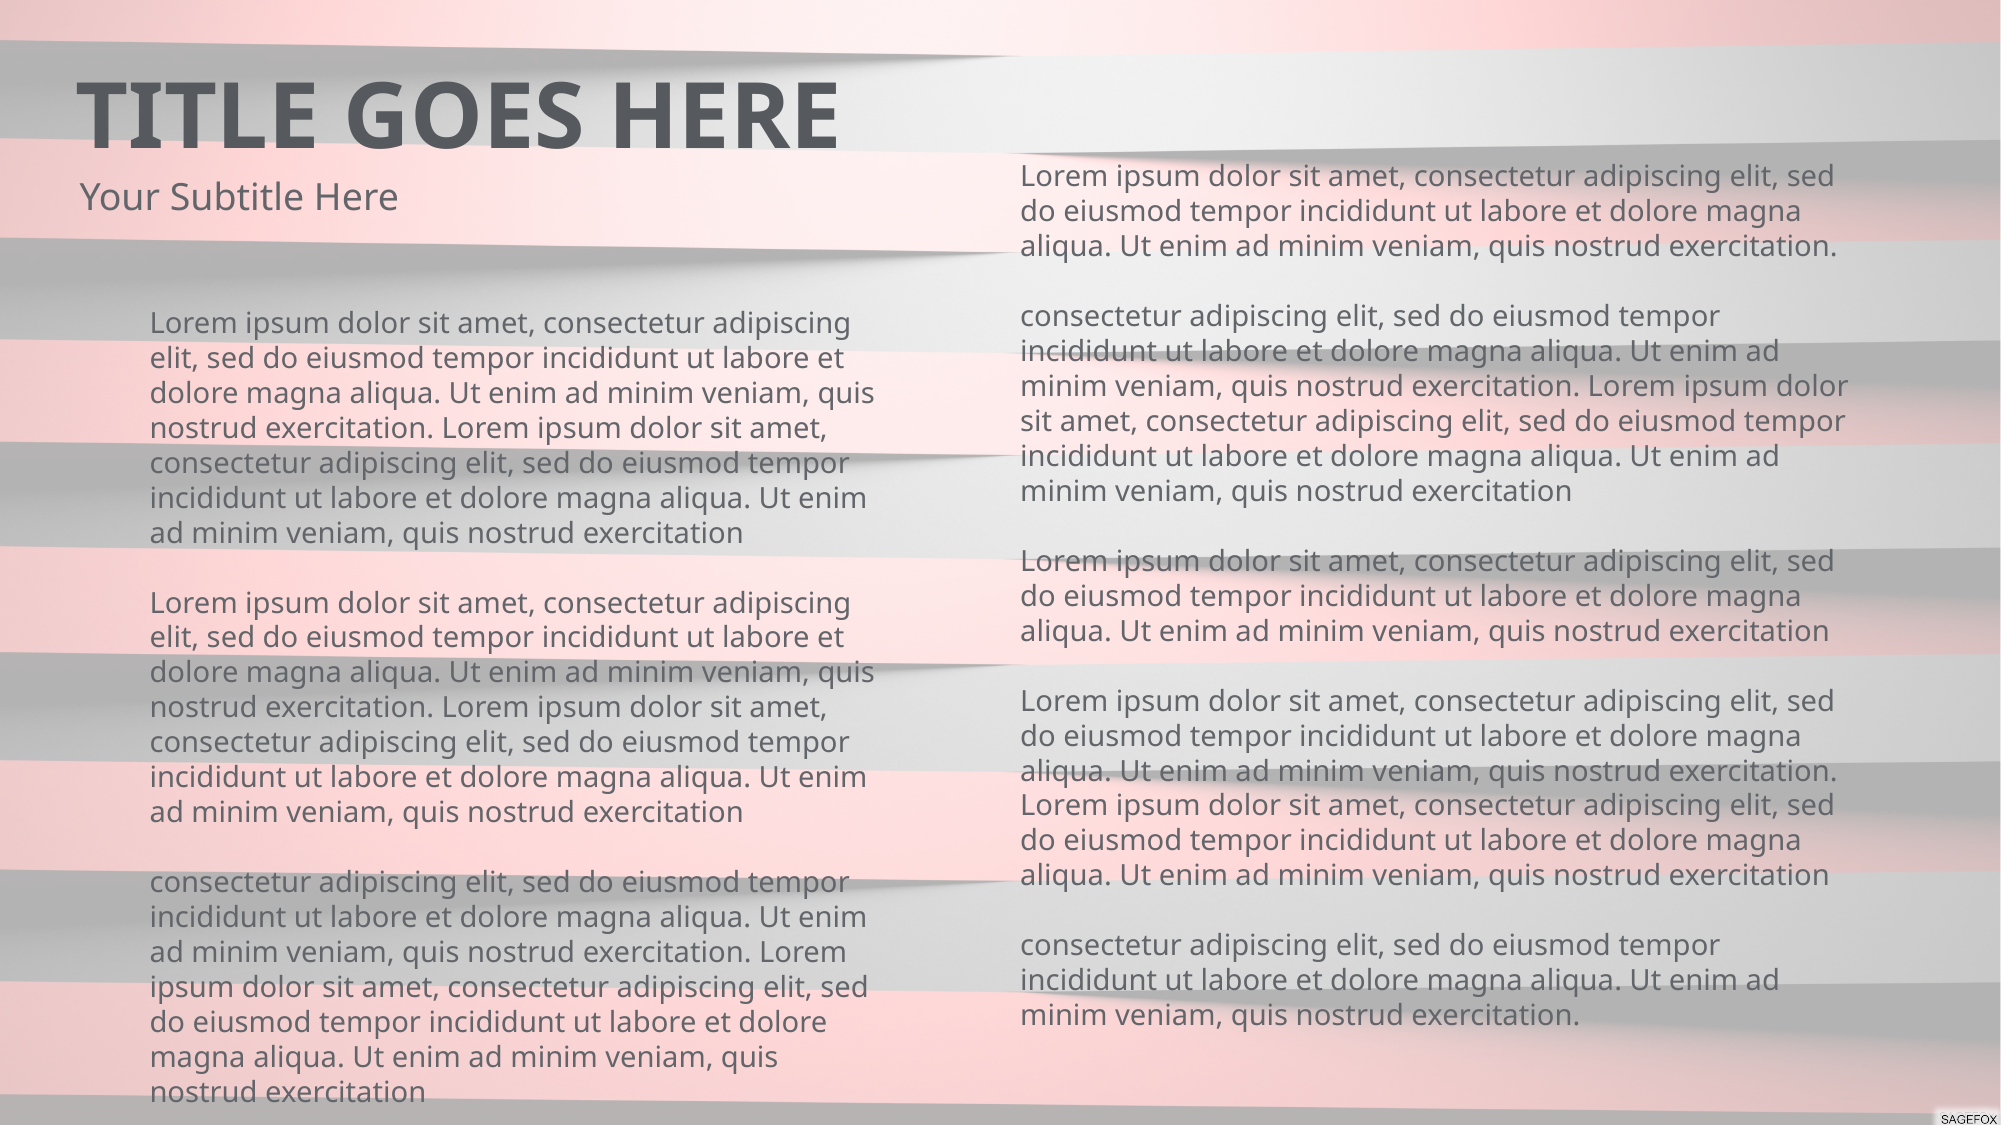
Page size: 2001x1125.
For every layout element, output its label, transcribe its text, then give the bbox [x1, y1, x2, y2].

text_box Lorem ipsum dolor sit amet, consectetur adipiscing elit, sed do eiusmod tempor incididunt ut labore et dolore magna aliqua. Ut enim ad minim veniam, quis nostrud exercitation. Lorem ipsum dolor sit amet, consectetur adipiscing elit, sed do eiusmod tempor incididunt ut labore et dolore magna aliqua. Ut enim ad minim veniam, quis nostrud exercitation Lorem ipsum dolor sit amet, consectetur adipiscing elit, sed do eiusmod tempor incididunt ut labore et dolore magna aliqua. Ut enim ad minim veniam, quis nostrud exercitation. Lorem ipsum dolor sit amet, consectetur adipiscing elit, sed do eiusmod tempor incididunt ut labore et dolore magna aliqua. Ut enim ad minim veniam, quis nostrud exercitation consectetur adipiscing elit, sed do eiusmod tempor incididunt ut labore et dolore magna aliqua. Ut enim ad minim veniam, quis nostrud exercitation. Lorem ipsum dolor sit amet, consectetur adipiscing elit, sed do eiusmod tempor incididunt ut labore et dolore magna aliqua. Ut enim ad minim veniam, quis nostrud exercitation [134, 296, 897, 1125]
text_box Lorem ipsum dolor sit amet, consectetur adipiscing elit, sed do eiusmod tempor incididunt ut labore et dolore magna aliqua. Ut enim ad minim veniam, quis nostrud exercitation. consectetur adipiscing elit, sed do eiusmod tempor incididunt ut labore et dolore magna aliqua. Ut enim ad minim veniam, quis nostrud exercitation. Lorem ipsum dolor sit amet, consectetur adipiscing elit, sed do eiusmod tempor incididunt ut labore et dolore magna aliqua. Ut enim ad minim veniam, quis nostrud exercitation Lorem ipsum dolor sit amet, consectetur adipiscing elit, sed do eiusmod tempor incididunt ut labore et dolore magna aliqua. Ut enim ad minim veniam, quis nostrud exercitation Lorem ipsum dolor sit amet, consectetur adipiscing elit, sed do eiusmod tempor incididunt ut labore et dolore magna aliqua. Ut enim ad minim veniam, quis nostrud exercitation. Lorem ipsum dolor sit amet, consectetur adipiscing elit, sed do eiusmod tempor incididunt ut labore et dolore magna aliqua. Ut enim ad minim veniam, quis nostrud exercitation consectetur adipiscing elit, sed do eiusmod tempor incididunt ut labore et dolore magna aliqua. Ut enim ad minim veniam, quis nostrud exercitation. [1005, 150, 1876, 1039]
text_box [60, 49, 1020, 227]
picture [1938, 1114, 1999, 1125]
